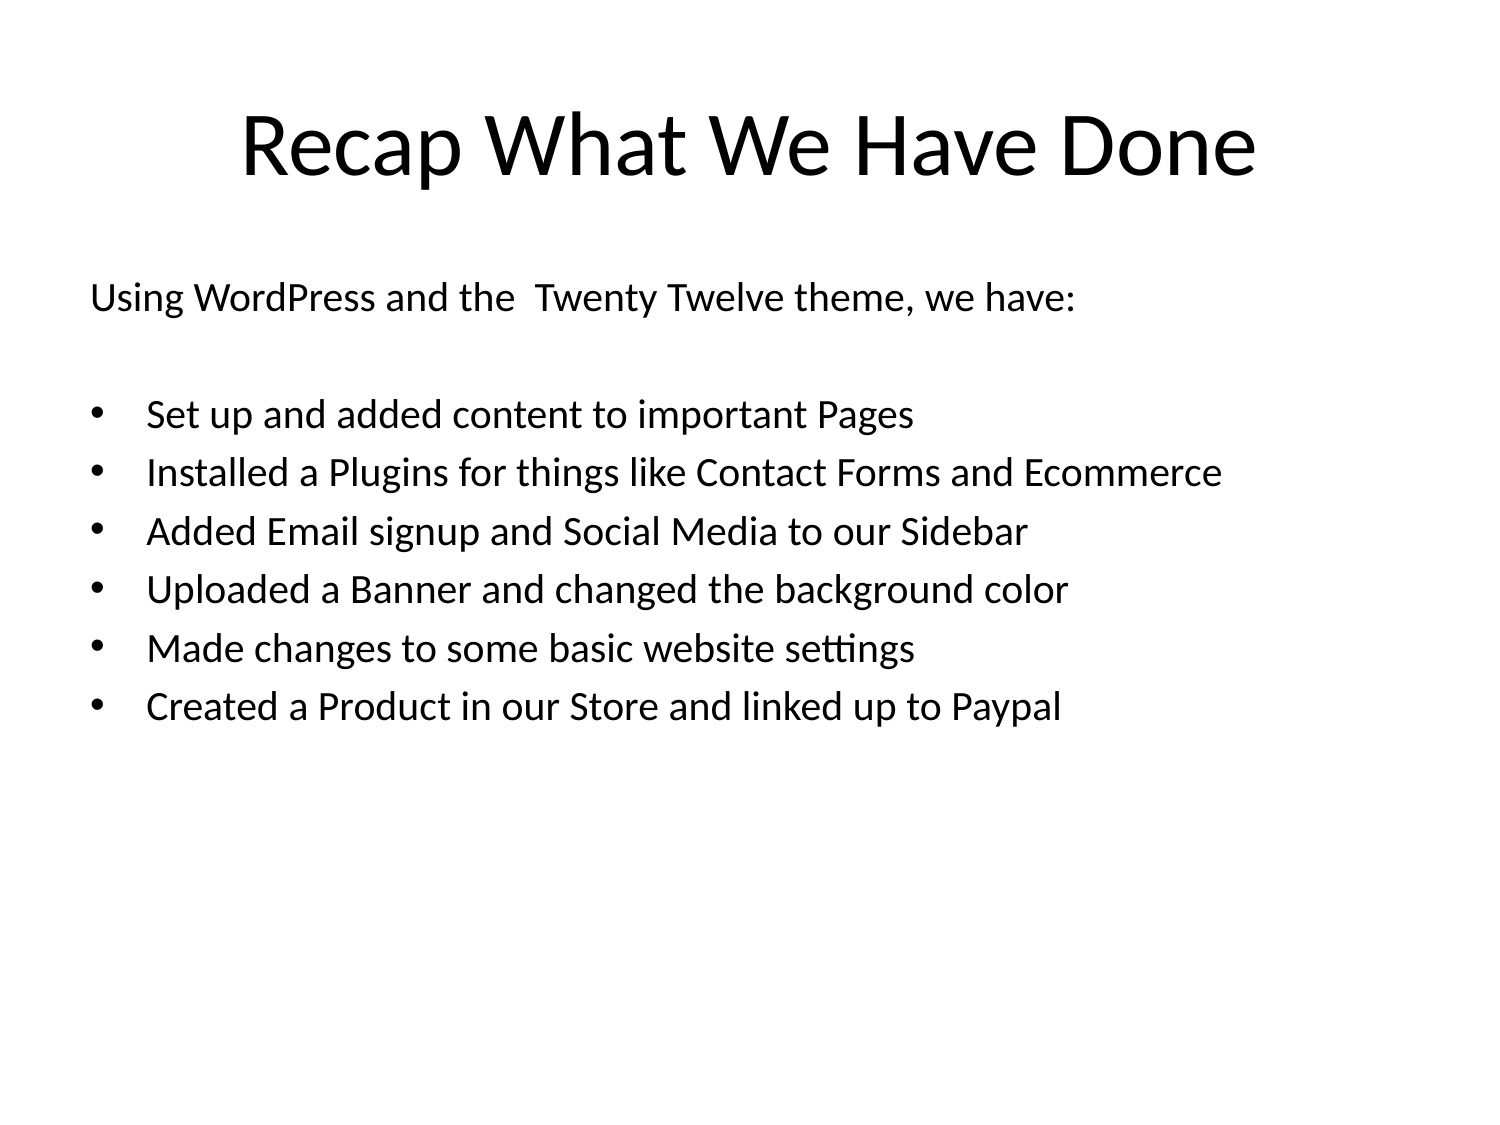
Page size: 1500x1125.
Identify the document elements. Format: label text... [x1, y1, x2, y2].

list Using WordPress and the Twenty Twelve theme, we have: Set up and added content to important Pages Installed a Plugins for things like Contact Forms and Ecommerce Added Email signup and Social Media to our Sidebar Uploaded a Banner and changed the background color Made changes to some basic website settings Created a Product in our Store and linked up to Paypal [75, 262, 1425, 1005]
title Recap What We Have Done [75, 45, 1425, 233]
